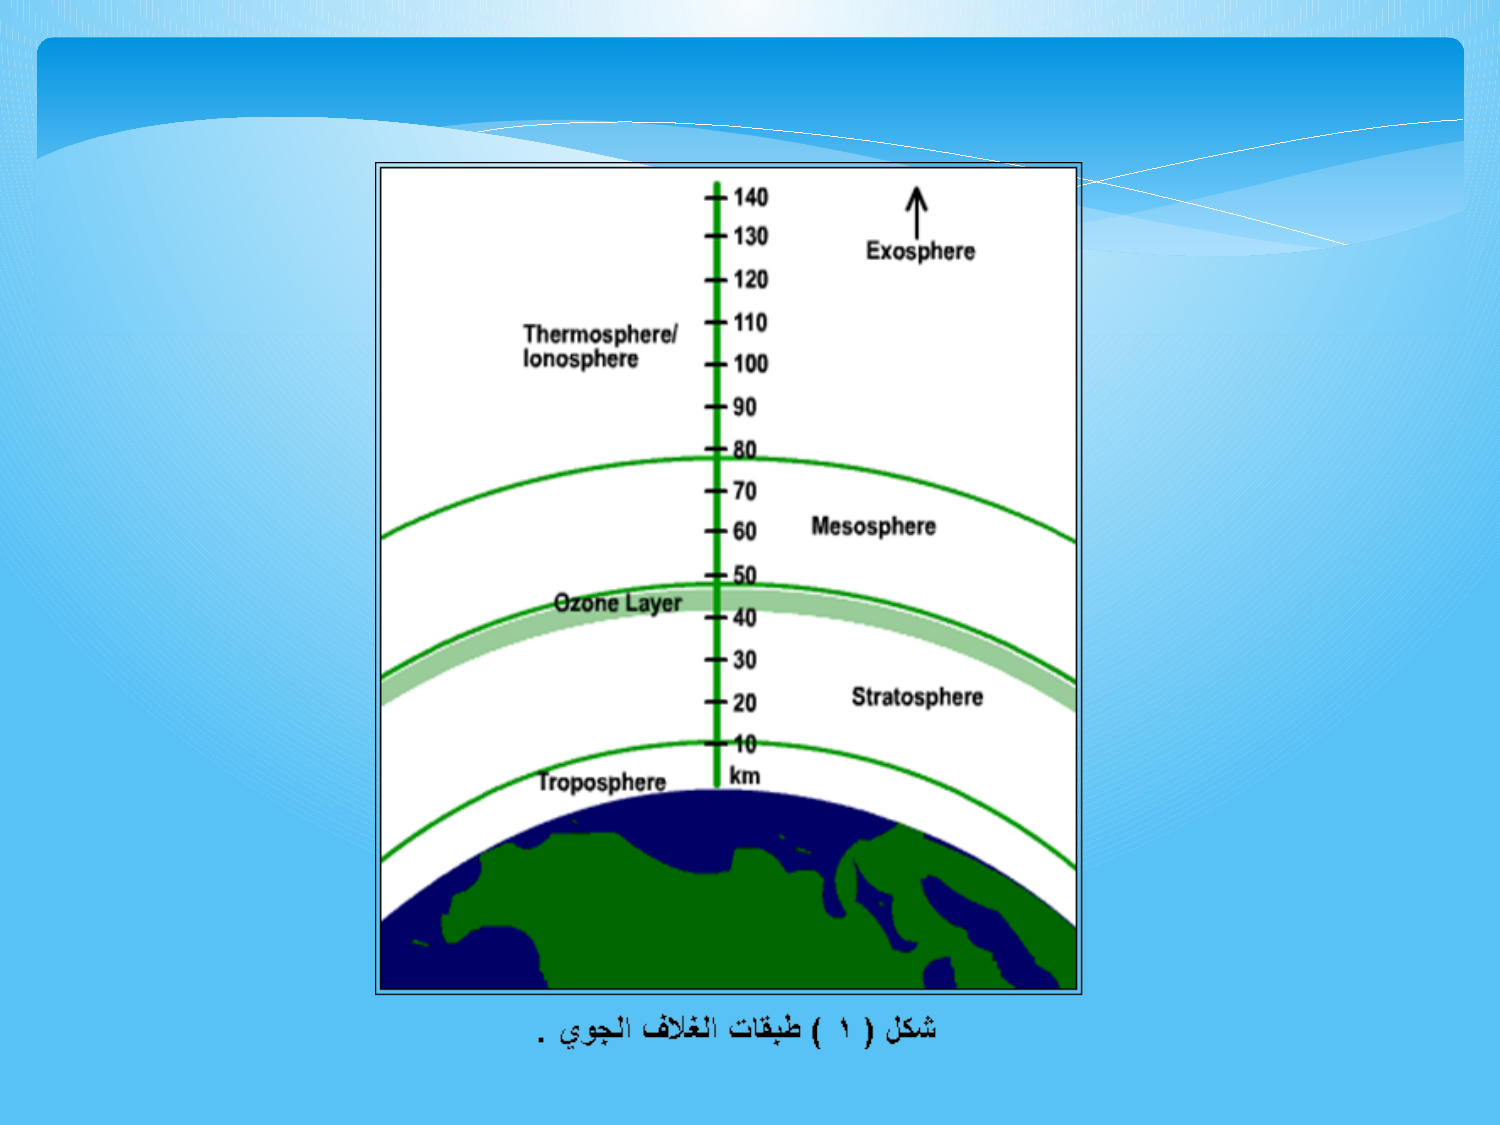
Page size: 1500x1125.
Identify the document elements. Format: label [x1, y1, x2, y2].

picture [374, 162, 1093, 1124]
